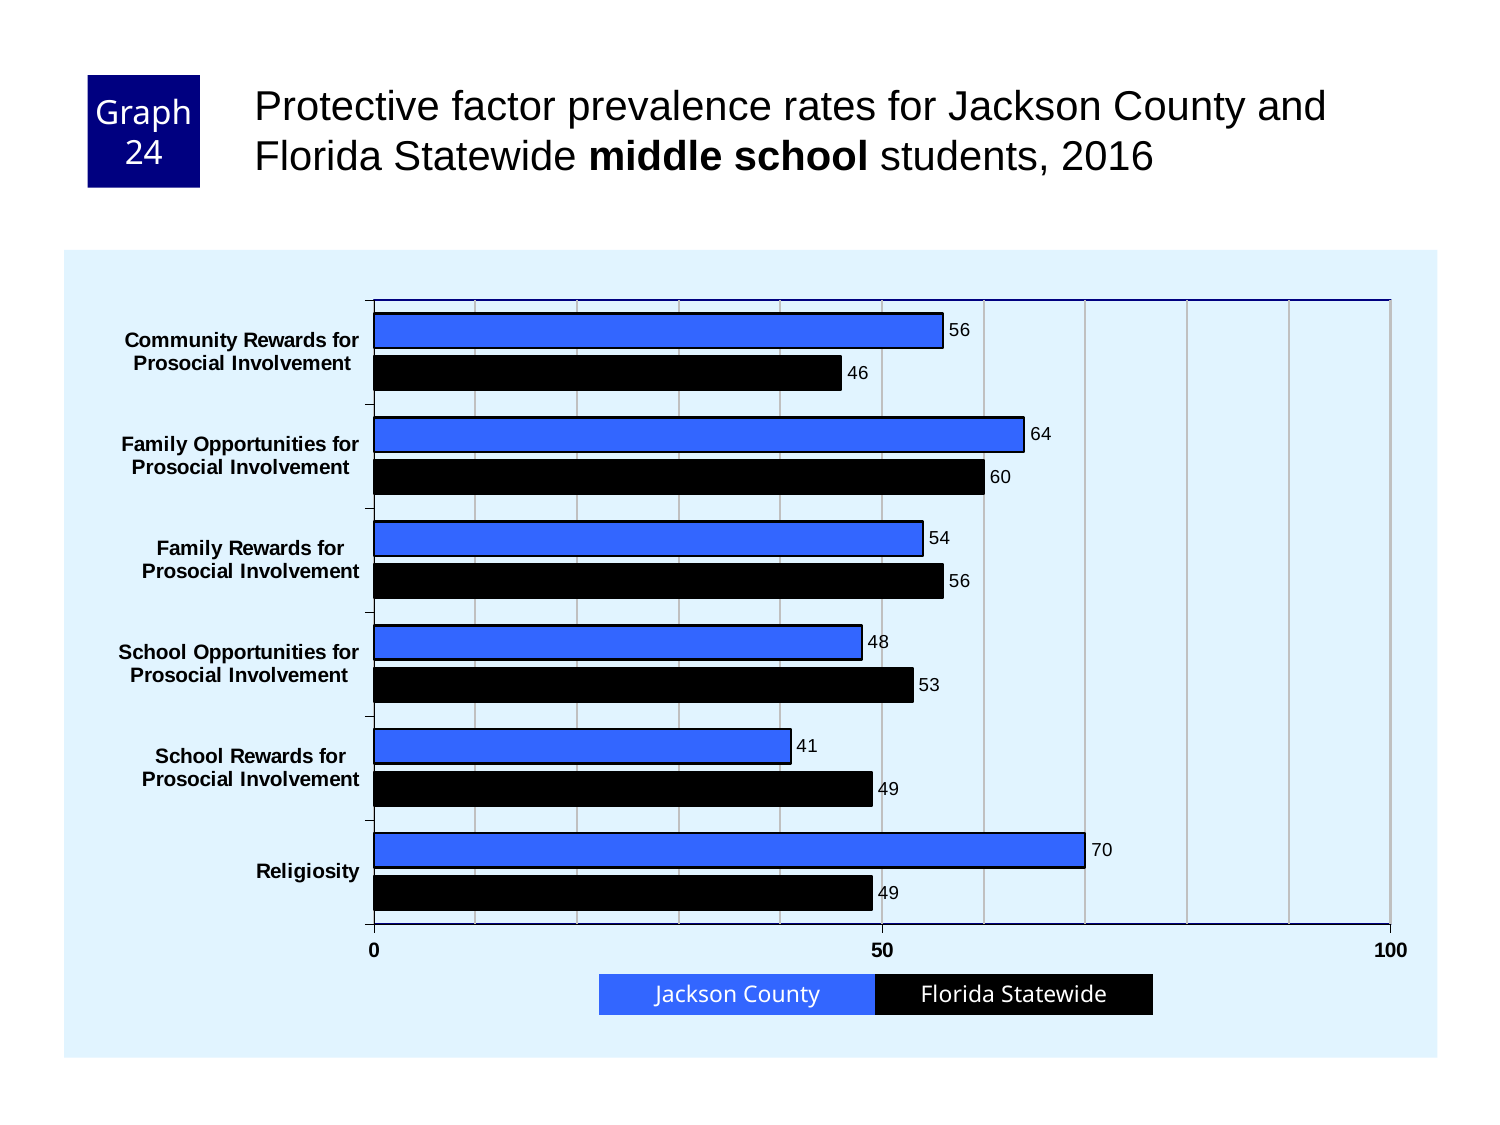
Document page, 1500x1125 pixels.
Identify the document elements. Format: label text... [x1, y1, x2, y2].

text_box Graph 24 [87, 75, 200, 188]
chart [63, 249, 1438, 1059]
text_box Protective factor prevalence rates for Jackson County and Florida Statewide middle school students, 2016 [249, 75, 1438, 200]
